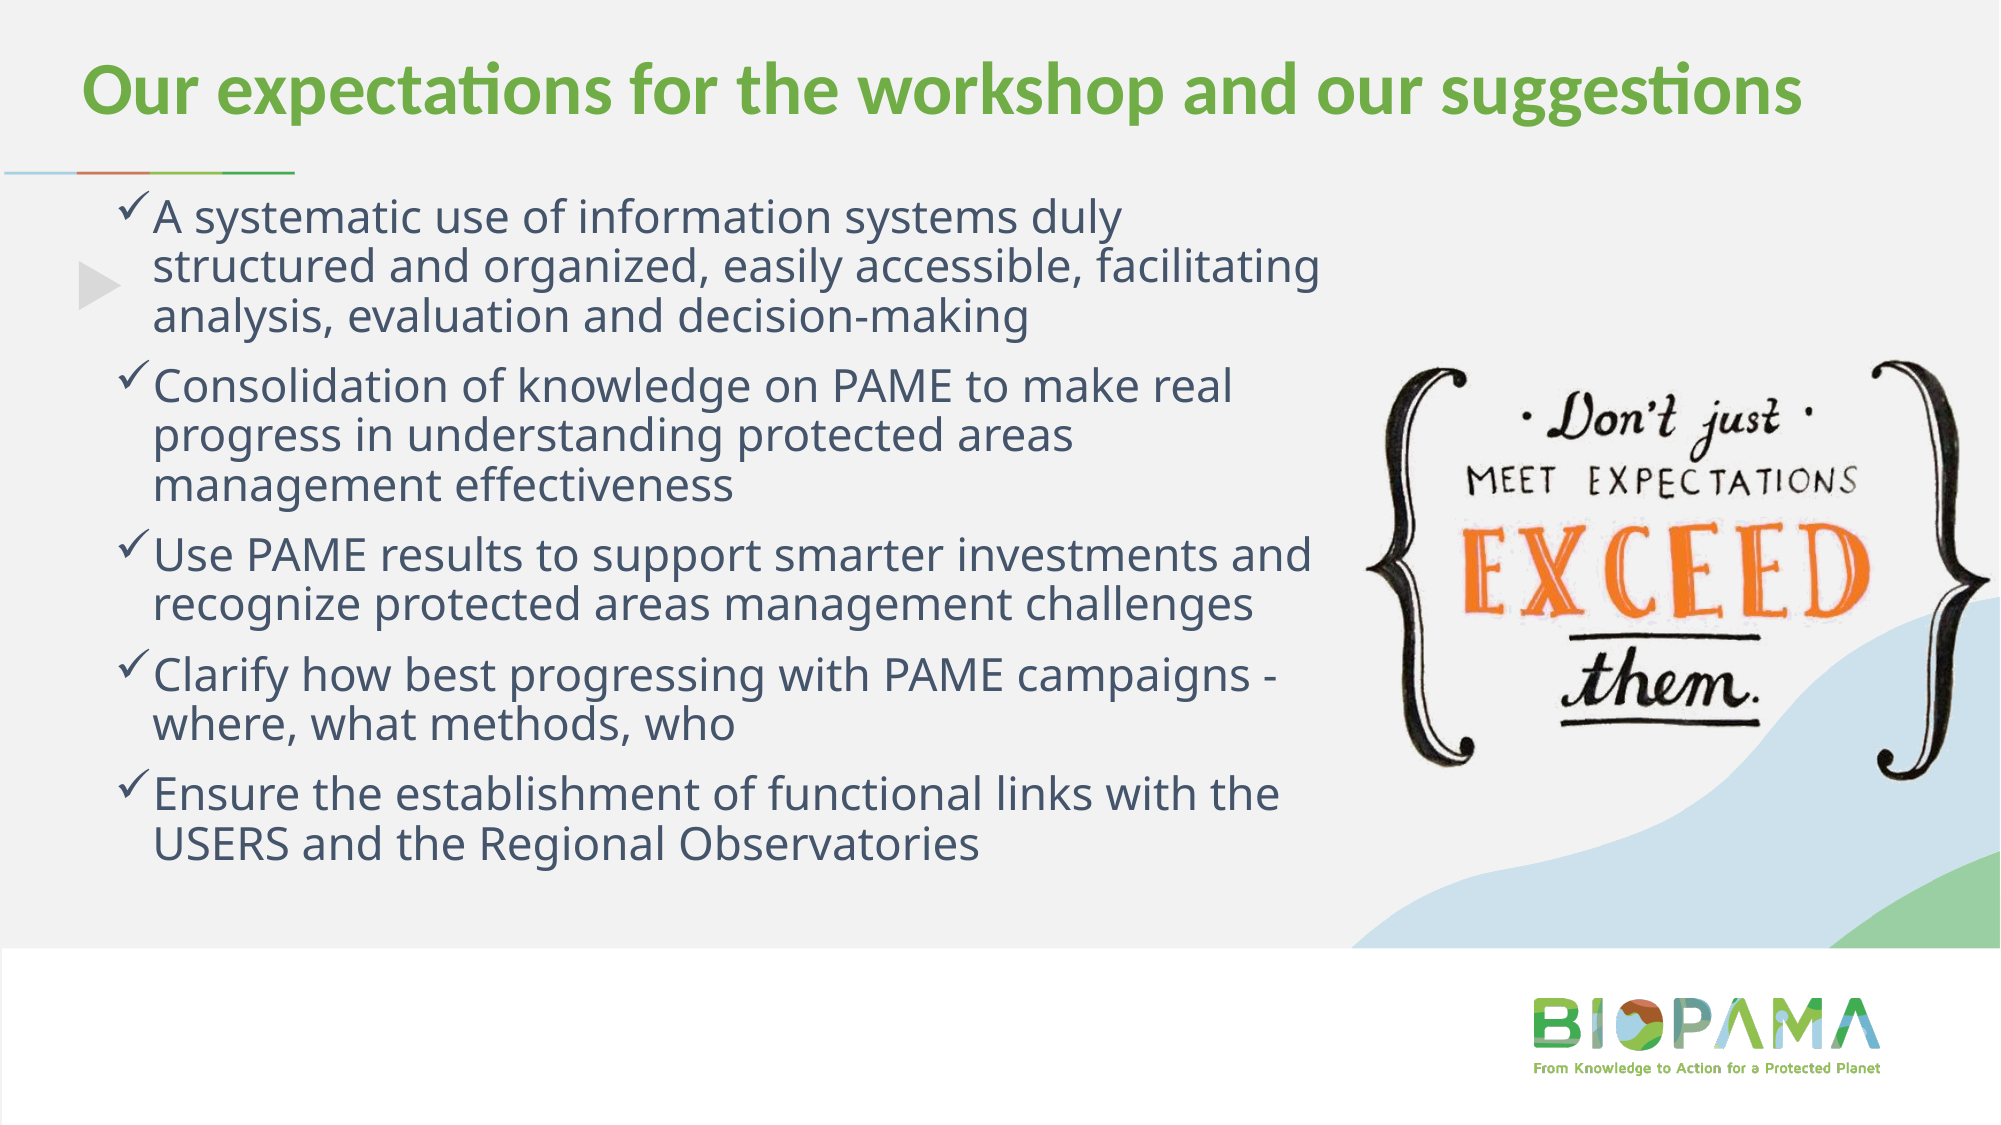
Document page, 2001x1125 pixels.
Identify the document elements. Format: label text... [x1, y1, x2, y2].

picture [0, 171, 301, 178]
picture [1355, 278, 2001, 948]
text_box A systematic use of information systems duly structured and organized, easily accessible, facilitating analysis, evaluation and decision-making Consolidation of knowledge on PAME to make real progress in understanding protected areas management effectiveness Use PAME results to support smarter investments and recognize protected areas management challenges Clarify how best progressing with PAME campaigns - where, what methods, who Ensure the establishment of functional links with the USERS and the Regional Observatories [100, 186, 1356, 964]
text_box Our expectations for the workshop and our suggestions [67, 32, 1852, 138]
picture [1534, 998, 1880, 1076]
